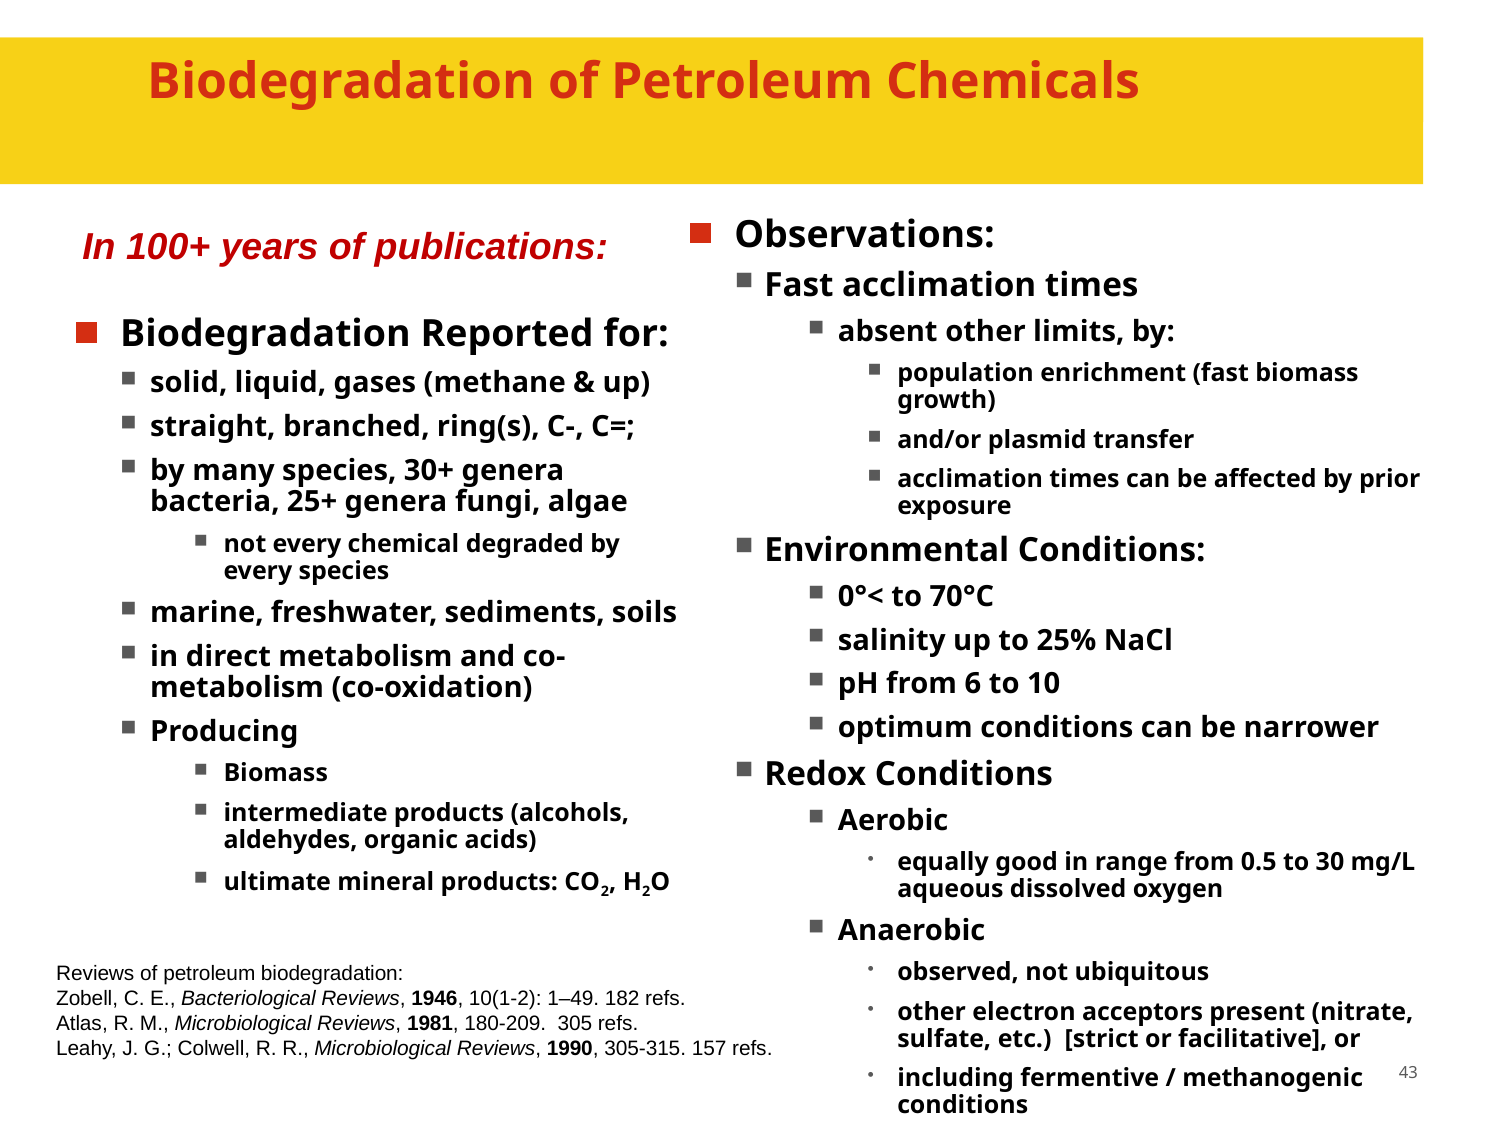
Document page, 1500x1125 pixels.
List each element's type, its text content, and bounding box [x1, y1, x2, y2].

picture [690, 223, 711, 243]
picture [76, 322, 97, 343]
list Observations: Fast acclimation times absent other limits, by: population enrichment (fast biomass growth) and/or plasmid transfer acclimation times can be affected by prior exposure Environmental Conditions: 0°< to 70°C salinity up to 25% NaCl pH from 6 to 10 optimum conditions can be narrower Redox Conditions Aerobic equally good in range from 0.5 to 30 mg/L aqueous dissolved oxygen Anaerobic observed, not ubiquitous other electron acceptors present (nitrate, sulfate, etc.) [strict or facilitative], or including fermentive / methanogenic conditions [690, 214, 1424, 1048]
text_box In 100+ years of publications: [67, 219, 624, 276]
list Biodegradation Reported for: solid, liquid, gases (methane & up) straight, branched, ring(s), C-, C=; by many species, 30+ genera bacteria, 25+ genera fungi, algae not every chemical degraded by every species marine, freshwater, sediments, soils in direct metabolism and co-metabolism (co-oxidation) Producing Biomass intermediate products (alcohols, aldehydes, organic acids) ultimate mineral products: CO2, H2O [76, 314, 691, 952]
title Biodegradation of Petroleum Chemicals [147, 48, 1412, 114]
text_box Reviews of petroleum biodegradation: Zobell, C. E., Bacteriological Reviews, 1946, 10(1-2): 1–49. 182 refs. Atlas, R. M., Microbiological Reviews, 1981, 180-209. 305 refs. Leahy, J. G.; Colwell, R. R., Microbiological Reviews, 1990, 305-315. 157 refs. [41, 952, 792, 1067]
